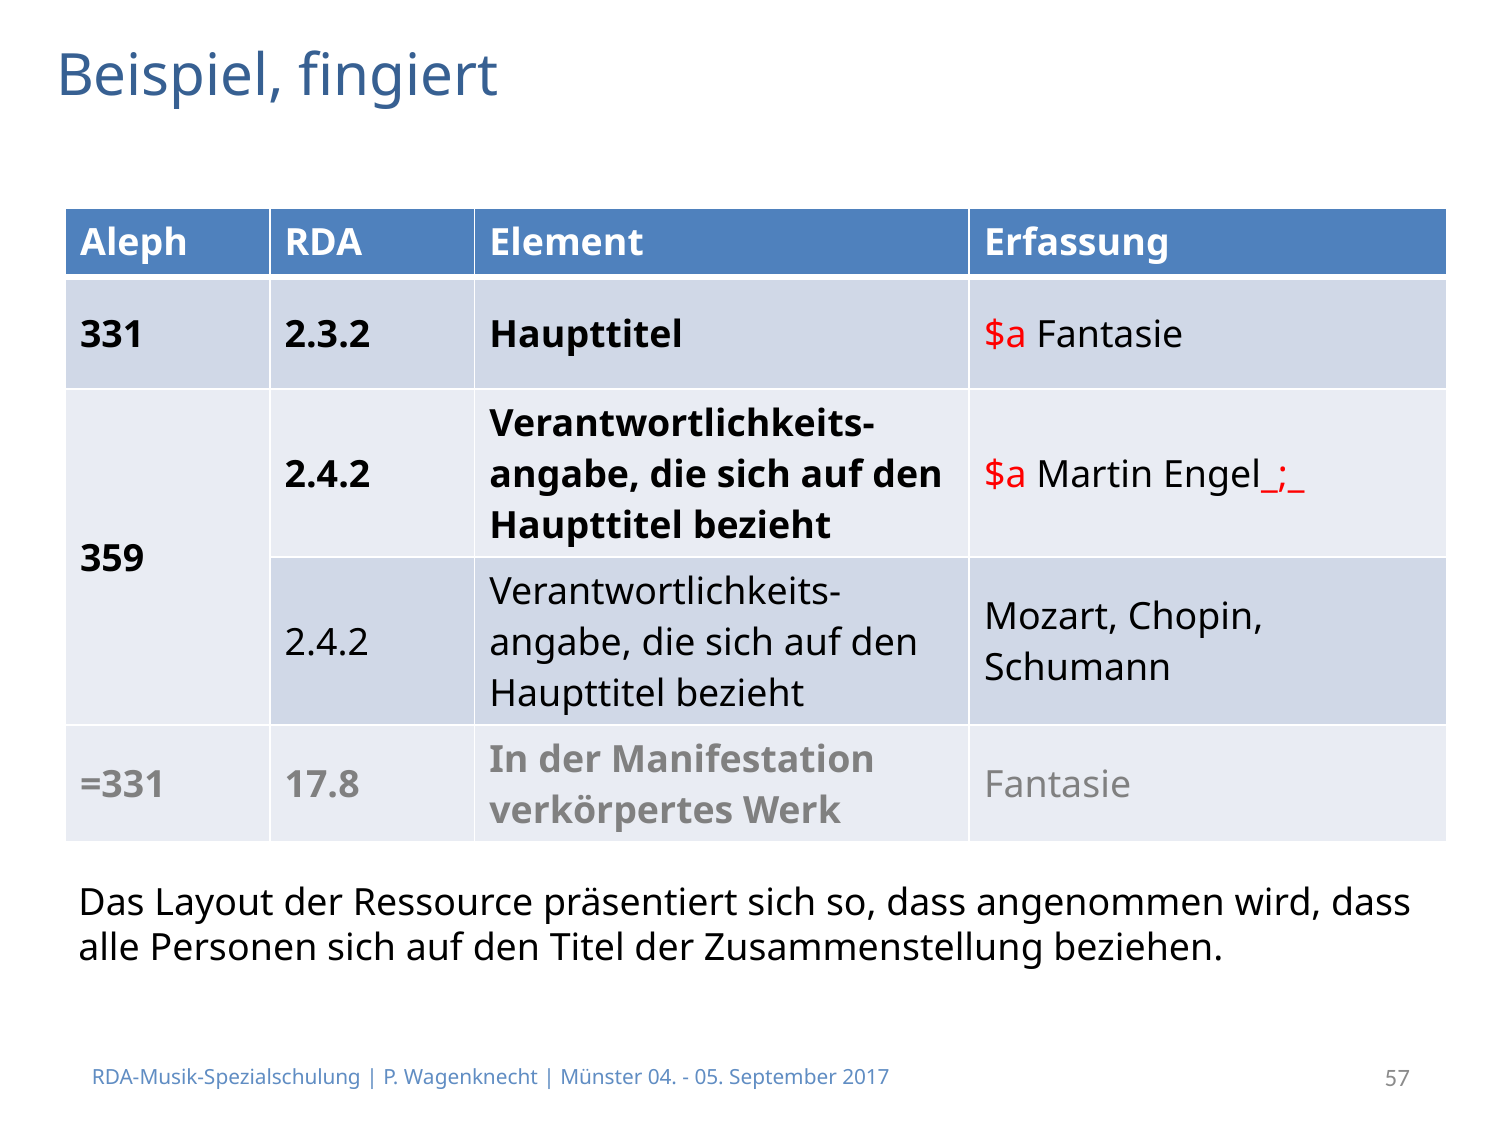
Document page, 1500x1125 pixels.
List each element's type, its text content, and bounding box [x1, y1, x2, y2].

slide_number 57 [1187, 1046, 1425, 1106]
table_cell =331 [66, 726, 269, 841]
title Beispiel, fingiert [41, 30, 1459, 114]
table_cell Haupttitel [475, 280, 968, 388]
table_header RDA [271, 209, 474, 274]
table_cell Fantasie [970, 726, 1446, 841]
footer RDA-Musik-Spezialschulung | P. Wagenknecht | Münster 04. - 05. September 2017 [76, 1046, 1081, 1106]
table_cell 17.8 [271, 726, 474, 841]
table_header Aleph [66, 209, 269, 274]
table_cell $a Martin Engel_;_ [970, 390, 1446, 556]
table_cell 331 [66, 280, 269, 388]
table_cell 2.4.2 [271, 390, 474, 556]
table_cell Mozart, Chopin, Schumann [970, 558, 1446, 724]
table_header Erfassung [970, 209, 1446, 274]
table_cell $a Fantasie [970, 280, 1446, 388]
table_cell 2.3.2 [271, 280, 474, 388]
text_box Das Layout der Ressource präsentiert sich so, dass angenommen wird, dass alle Personen sich auf den Titel der Zusammenstellung beziehen. [63, 881, 1481, 965]
table_cell Verantwortlichkeits-angabe, die sich auf den Haupttitel bezieht [475, 390, 968, 556]
table_cell Verantwortlichkeits-angabe, die sich auf den Haupttitel bezieht [475, 558, 968, 724]
table_cell 2.4.2 [271, 558, 474, 724]
table_cell 359 [66, 390, 269, 724]
table_cell In der Manifestation verkörpertes Werk [475, 726, 968, 841]
table_header Element [475, 209, 968, 274]
